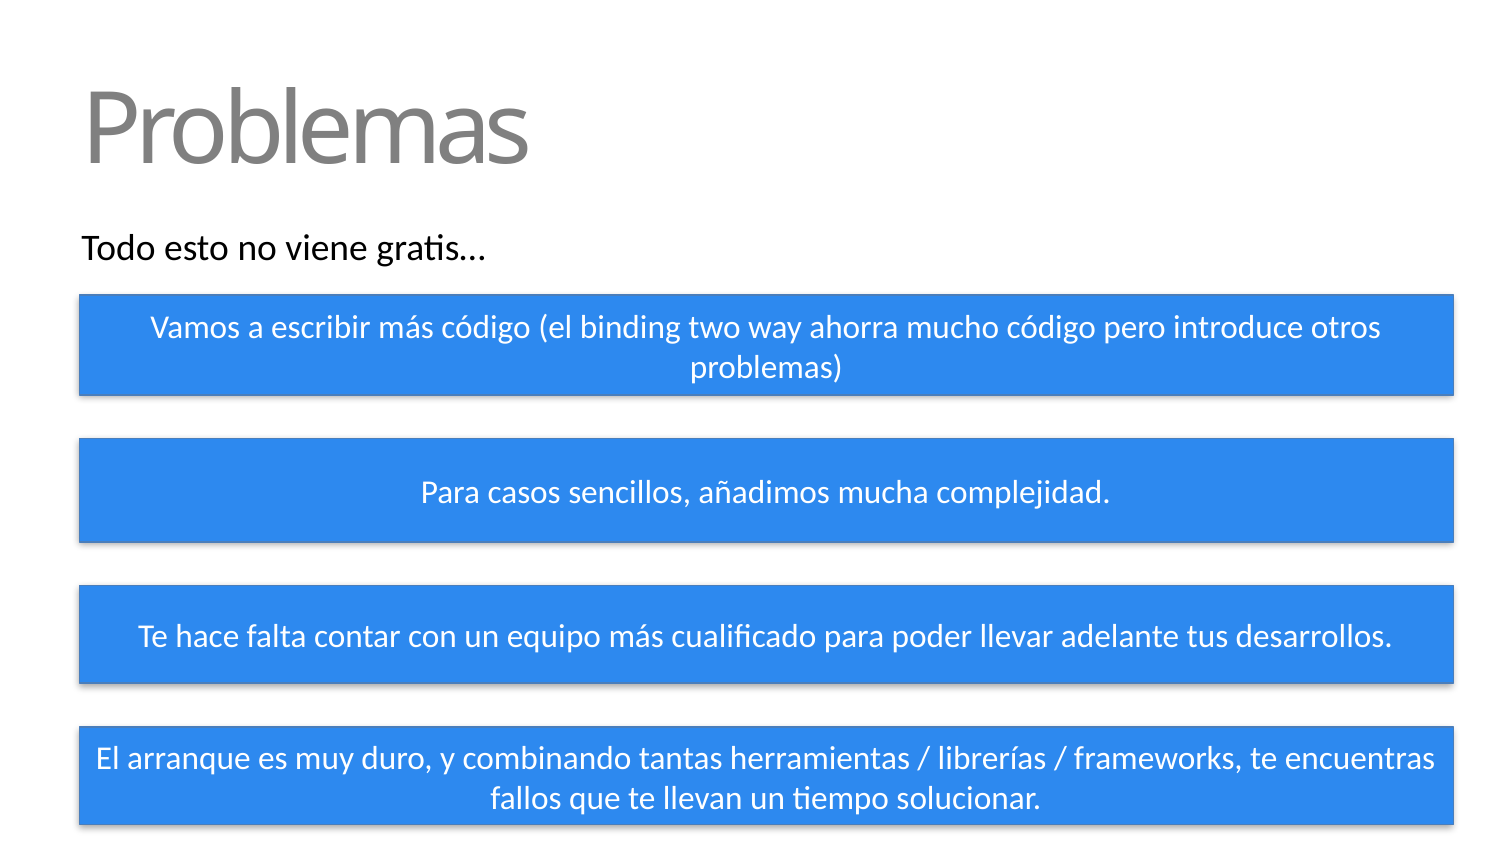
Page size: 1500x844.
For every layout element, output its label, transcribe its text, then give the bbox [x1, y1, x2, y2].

text_box Vamos a escribir más código (el binding two way ahorra mucho código pero introduce otros problemas) [79, 294, 1454, 396]
text_box Todo esto no viene gratis… [66, 215, 1454, 276]
text_box Para casos sencillos, añadimos mucha complejidad. [79, 438, 1454, 543]
text_box El arranque es muy duro, y combinando tantas herramientas / librerías / frameworks, te encuentras fallos que te llevan un tiempo solucionar. [79, 726, 1454, 825]
text_box Te hace falta contar con un equipo más cualificado para poder llevar adelante tus desarrollos. [79, 585, 1454, 684]
title Problemas [66, 50, 1417, 197]
